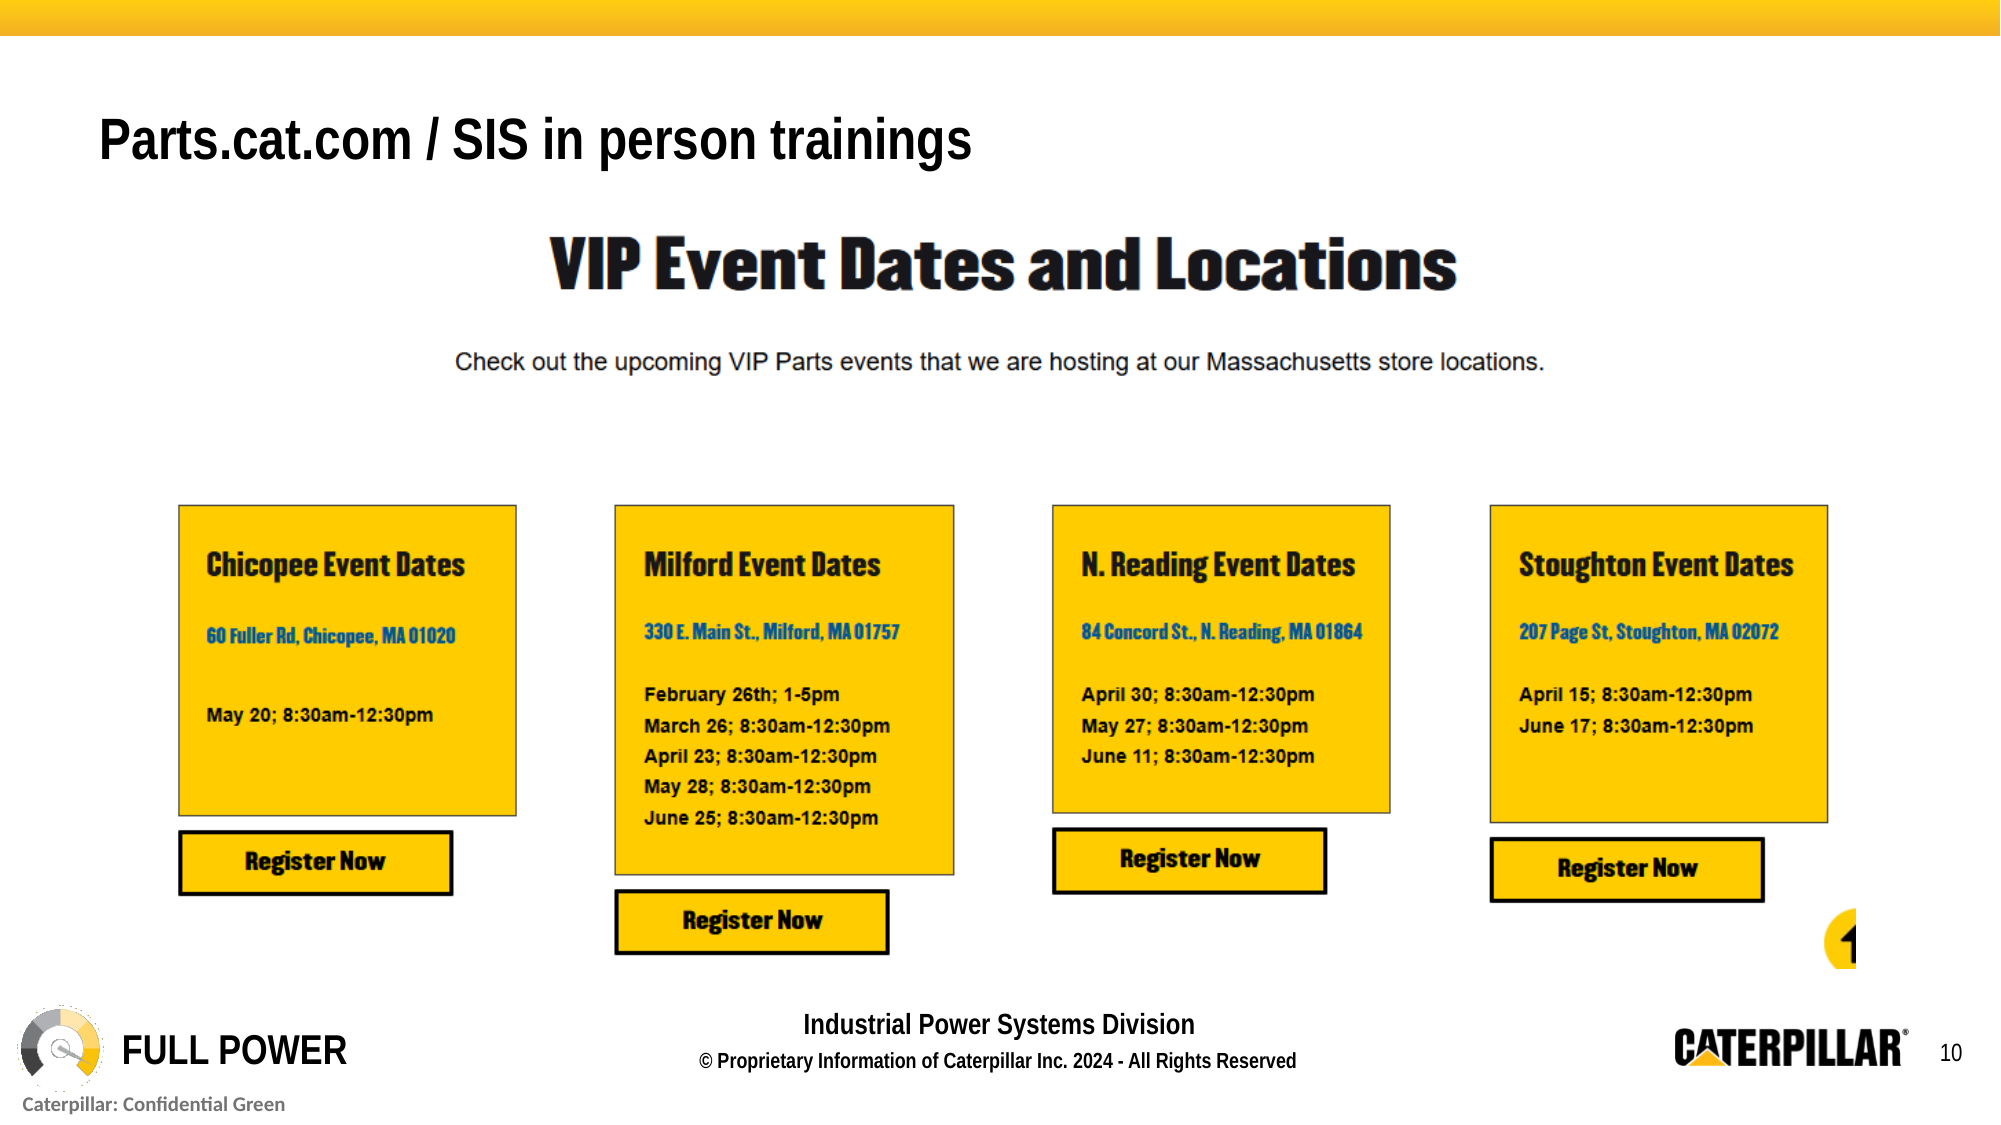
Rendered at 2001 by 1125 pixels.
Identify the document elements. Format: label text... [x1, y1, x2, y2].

picture [144, 207, 1856, 969]
title Parts.cat.com / SIS in person trainings [99, 101, 1900, 249]
picture [17, 1005, 108, 1092]
picture [1675, 1028, 1909, 1066]
